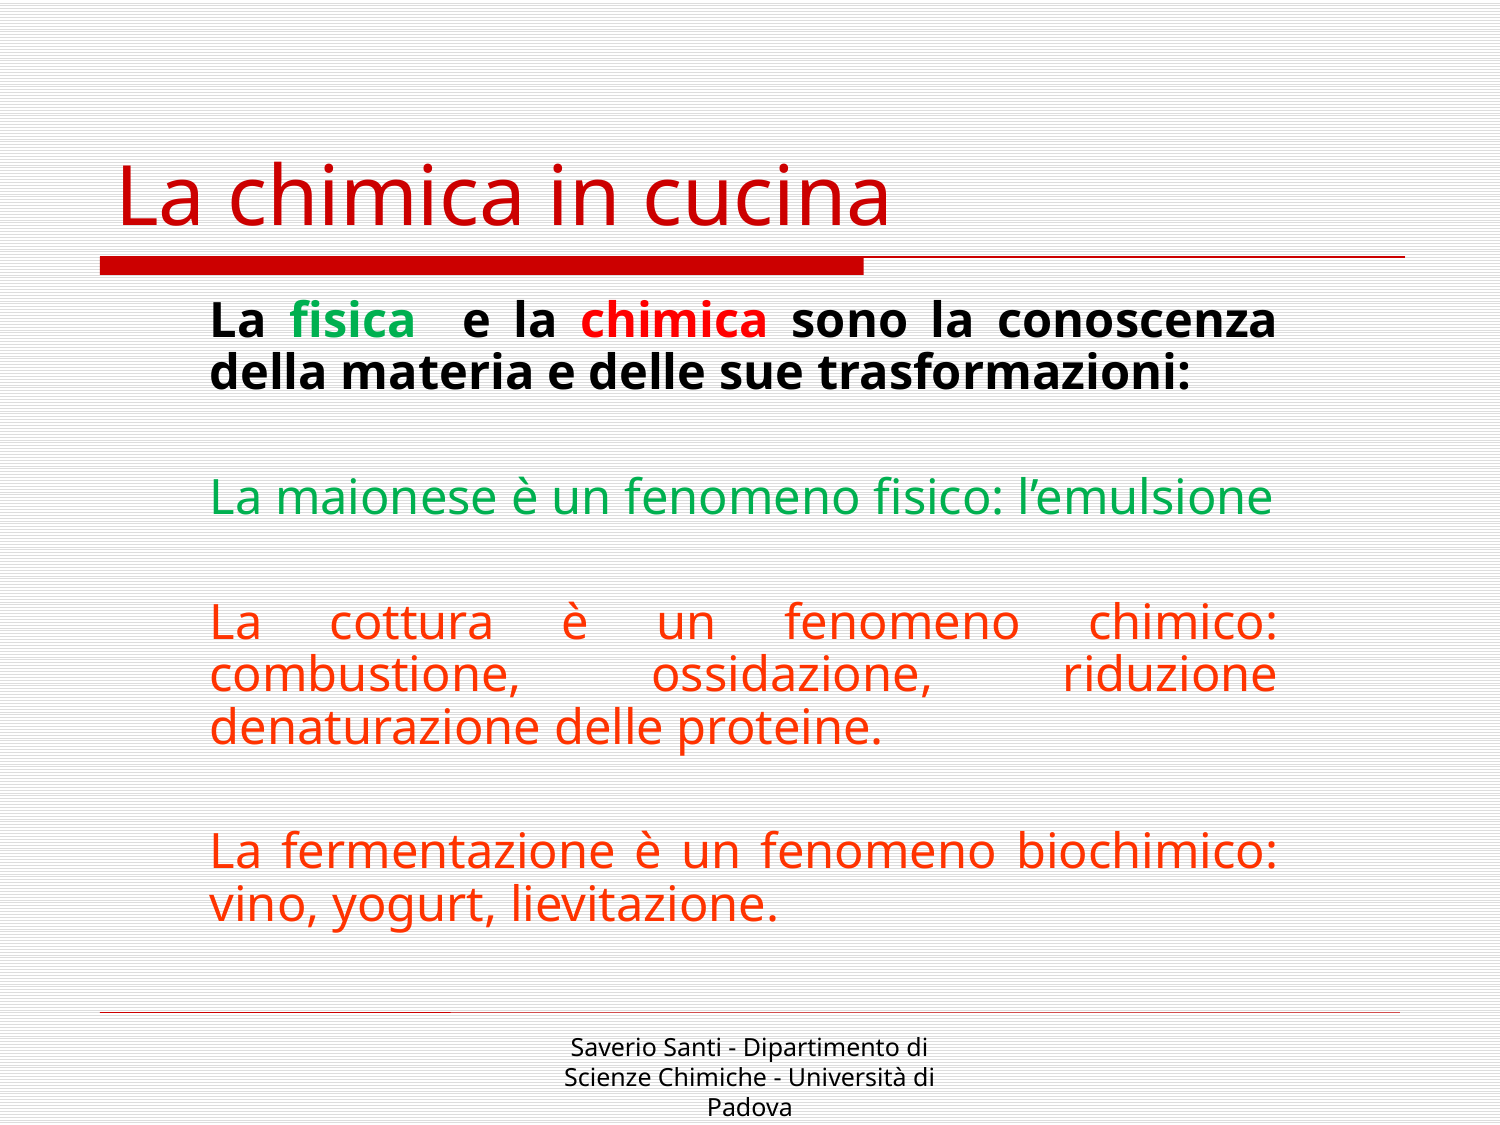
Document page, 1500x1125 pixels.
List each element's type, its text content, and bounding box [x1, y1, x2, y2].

title La chimica in cucina [100, 49, 1413, 250]
footer Saverio Santi - Dipartimento di Scienze Chimiche - Università di Padova [512, 1024, 988, 1103]
list La fisica e la chimica sono la conoscenza della materia e delle sue trasformazioni: La maionese è un fenomeno fisico: l’emulsione La cottura è un fenomeno chimico: combustione, ossidazione, riduzione denaturazione delle proteine. La fermentazione è un fenomeno biochimico: vino, yogurt, lievitazione. [123, 287, 1294, 988]
